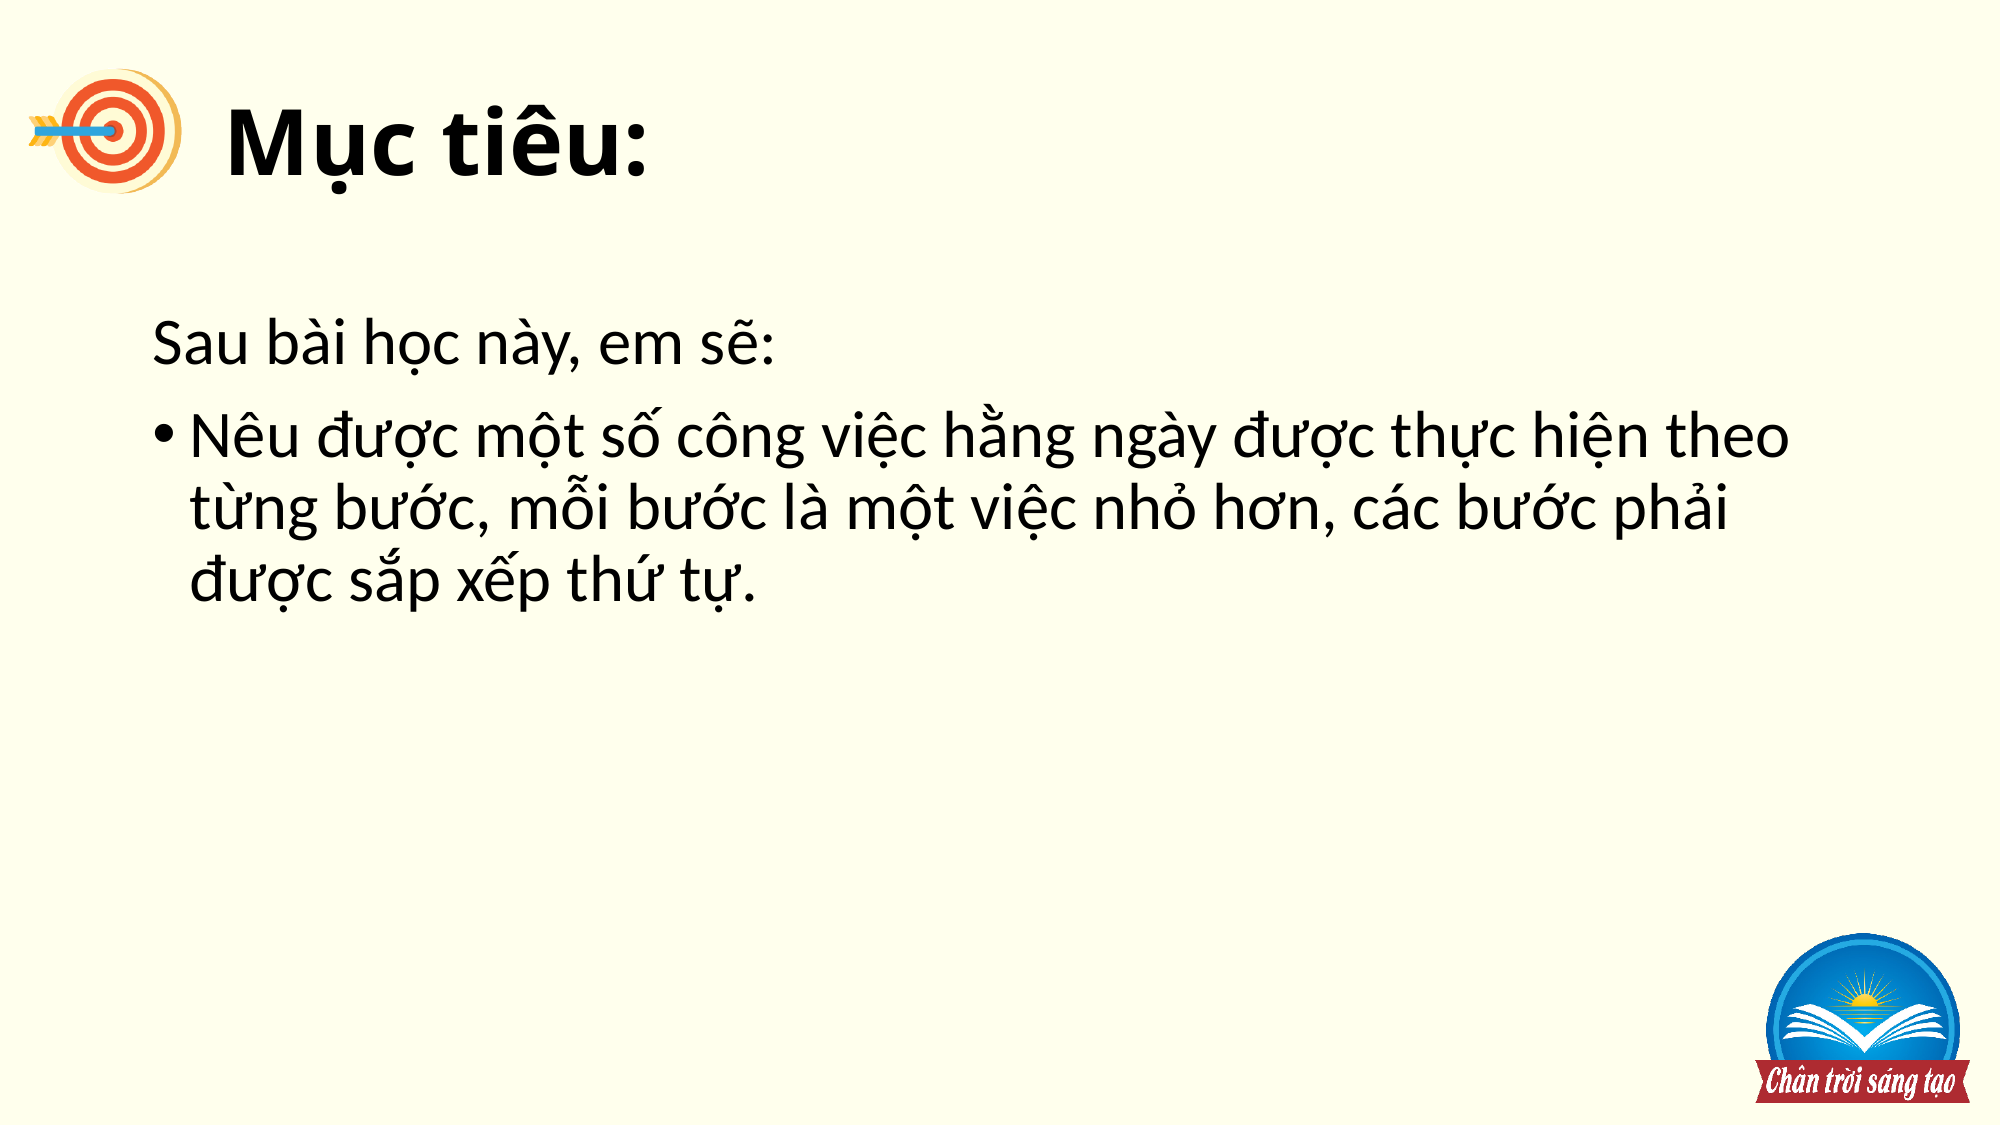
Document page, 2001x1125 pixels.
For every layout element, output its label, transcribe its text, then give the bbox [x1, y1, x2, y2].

list Sau bài học này, em sẽ: Nêu được một số công việc hằng ngày được thực hiện theo từng bước, mỗi bước là một việc nhỏ hơn, các bước phải được sắp xếp thứ tự. [137, 299, 1863, 738]
picture [19, 59, 186, 208]
title Mục tiêu: [209, 59, 1863, 232]
picture [1755, 933, 1970, 1103]
